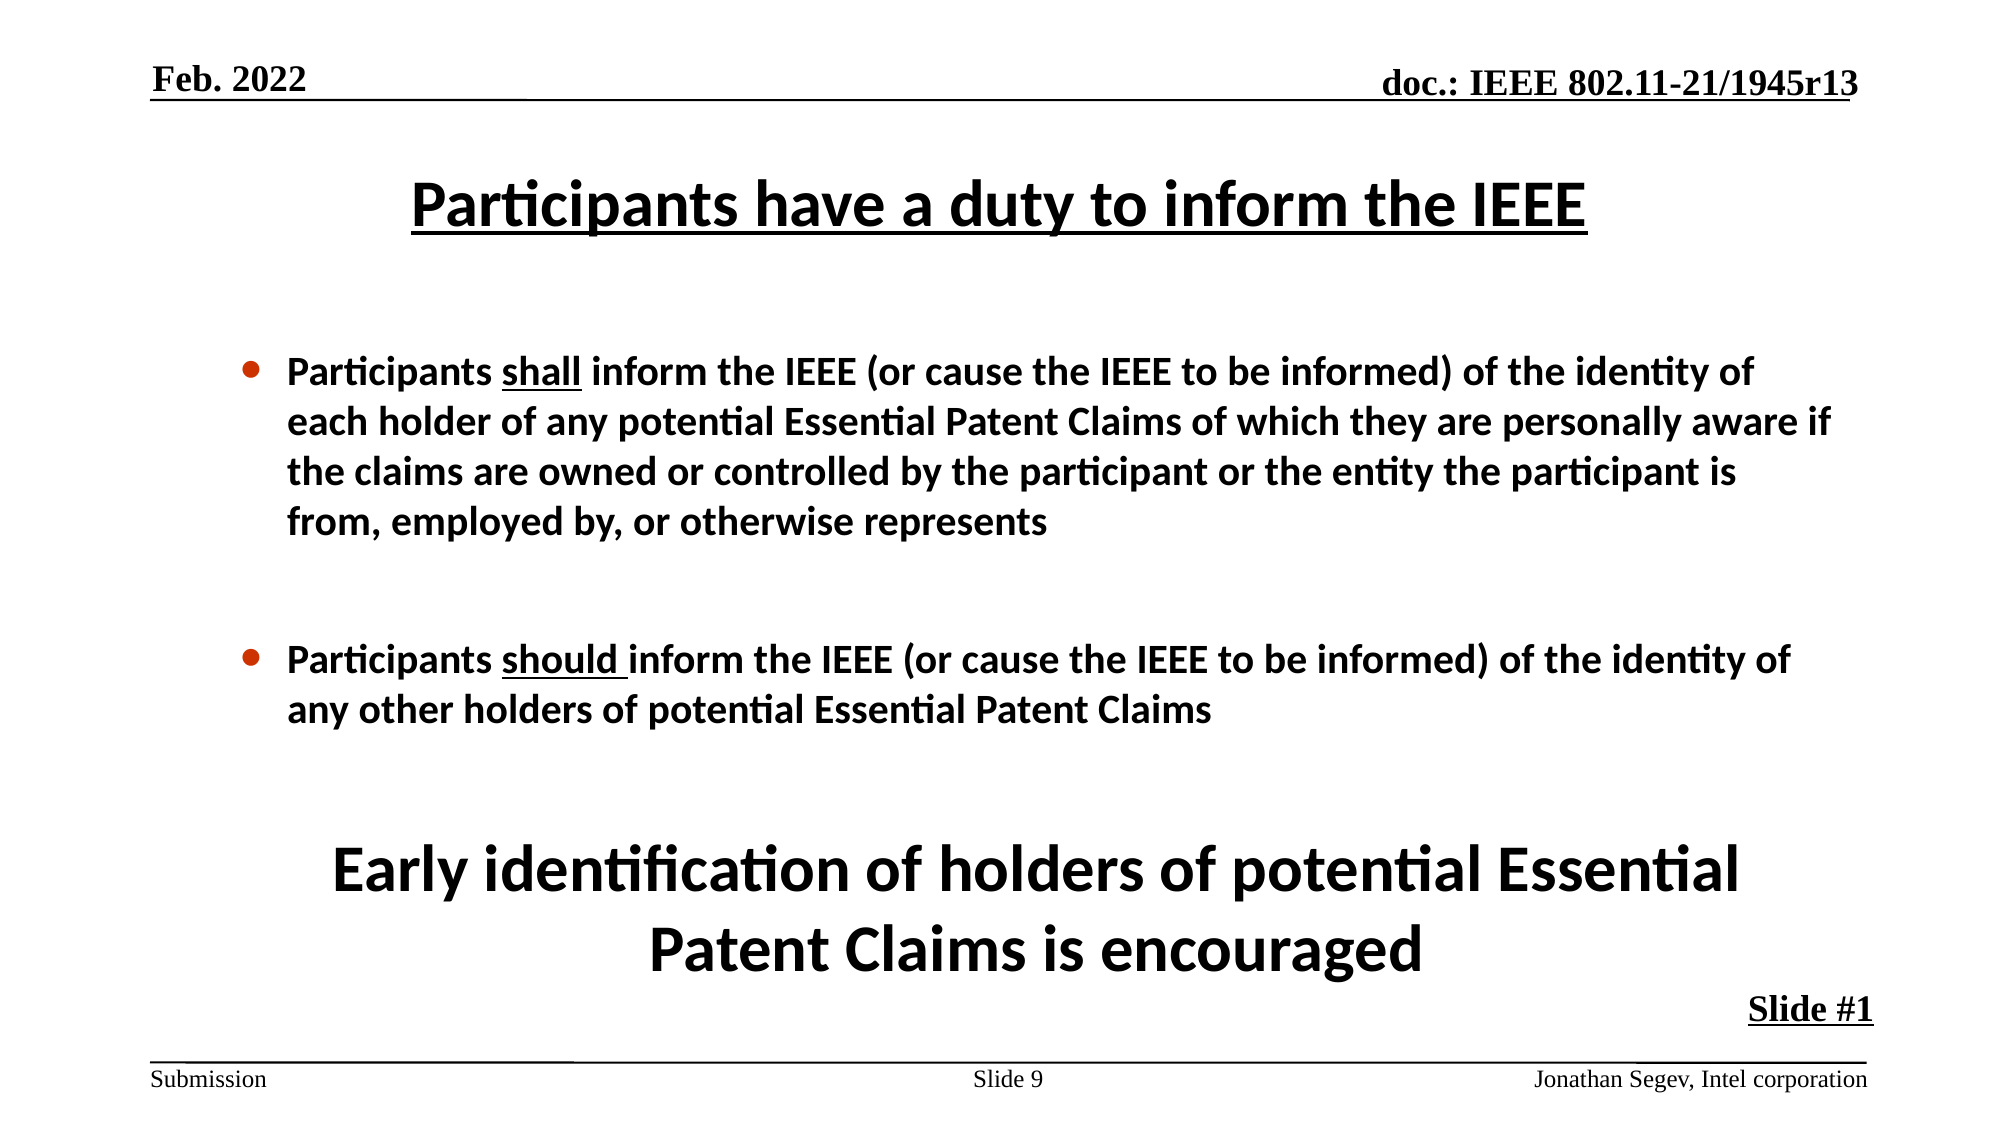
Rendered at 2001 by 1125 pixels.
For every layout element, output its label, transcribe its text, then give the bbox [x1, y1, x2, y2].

title Participants have a duty to inform the IEEE [149, 112, 1850, 288]
list Participants shall inform the IEEE (or cause the IEEE to be informed) of the identity of each holder of any potential Essential Patent Claims of which they are personally aware if the claims are owned or controlled by the participant or the entity the participant is from, employed by, or otherwise represents Participants should inform the IEEE (or cause the IEEE to be informed) of the identity of any other holders of potential Essential Patent Claims Early identification of holders of potential Essential Patent Claims is encouraged [149, 336, 1850, 1012]
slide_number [152, 54, 563, 100]
slide_number Slide 9 [950, 1061, 1067, 1123]
footer Jonathan Segev, Intel corporation [1171, 1061, 1869, 1093]
text_box Slide #1 [1733, 976, 1890, 1037]
